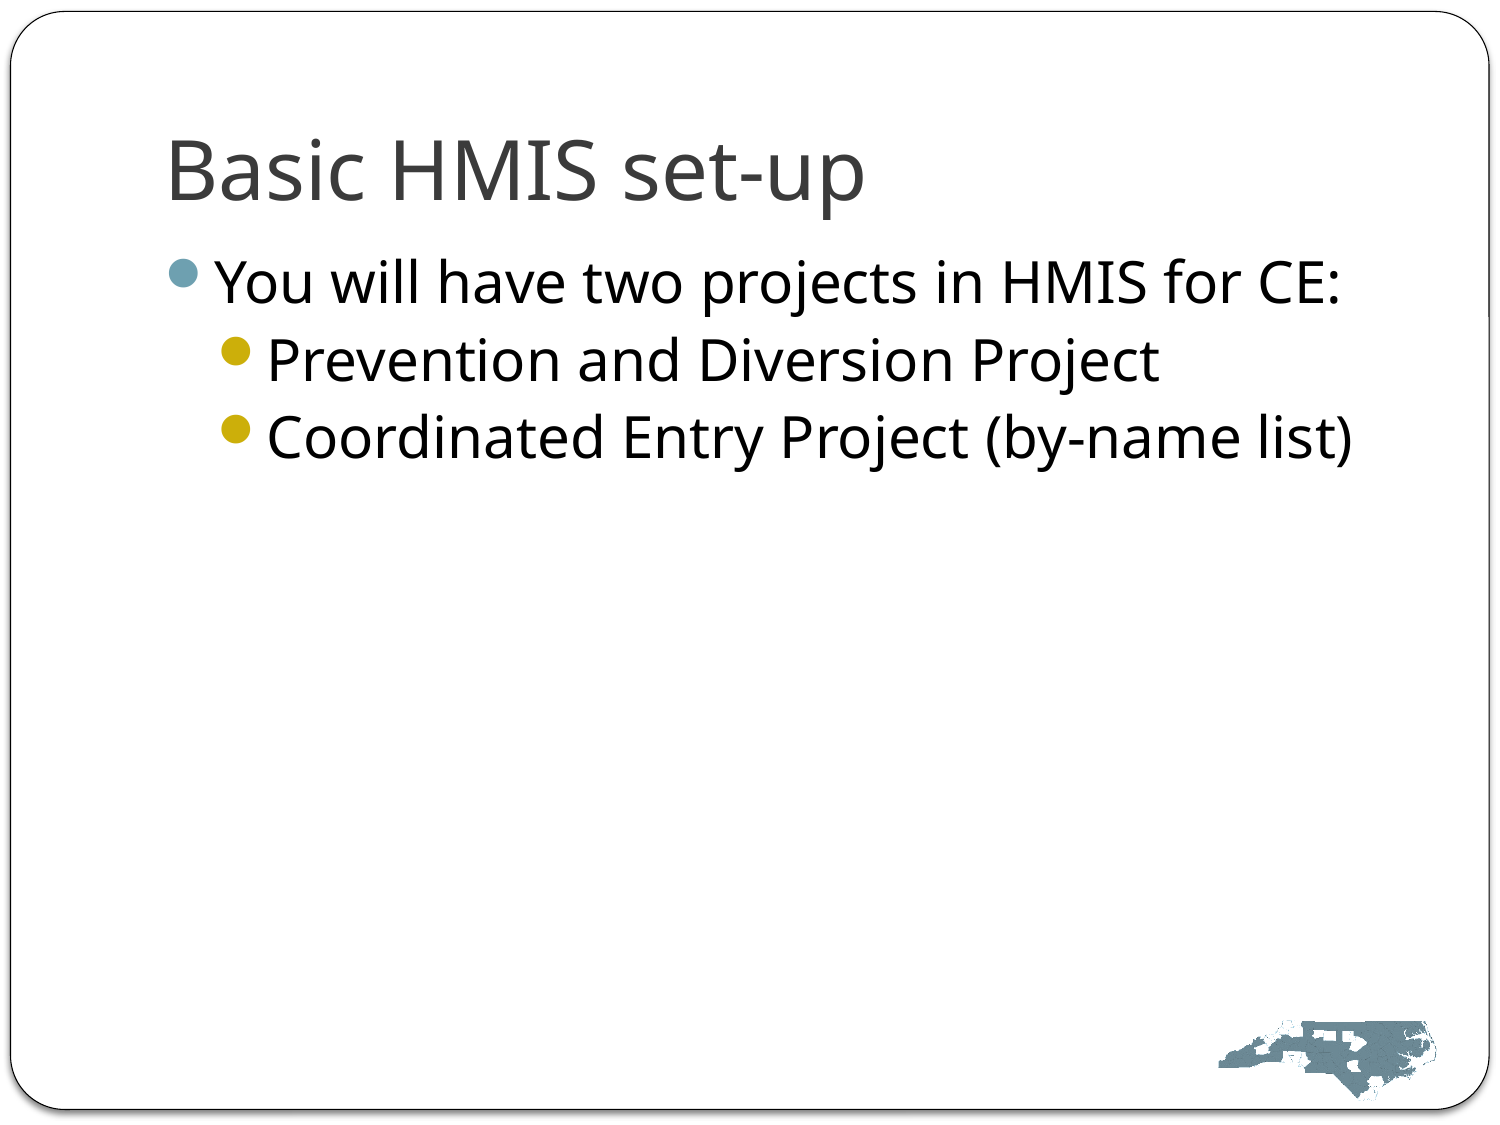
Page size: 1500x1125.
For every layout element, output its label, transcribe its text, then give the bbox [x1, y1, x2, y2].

list You will have two projects in HMIS for CE: Prevention and Diversion Project Coordinated Entry Project (by-name list) [150, 237, 1425, 988]
title Basic HMIS set-up [150, 45, 1425, 233]
